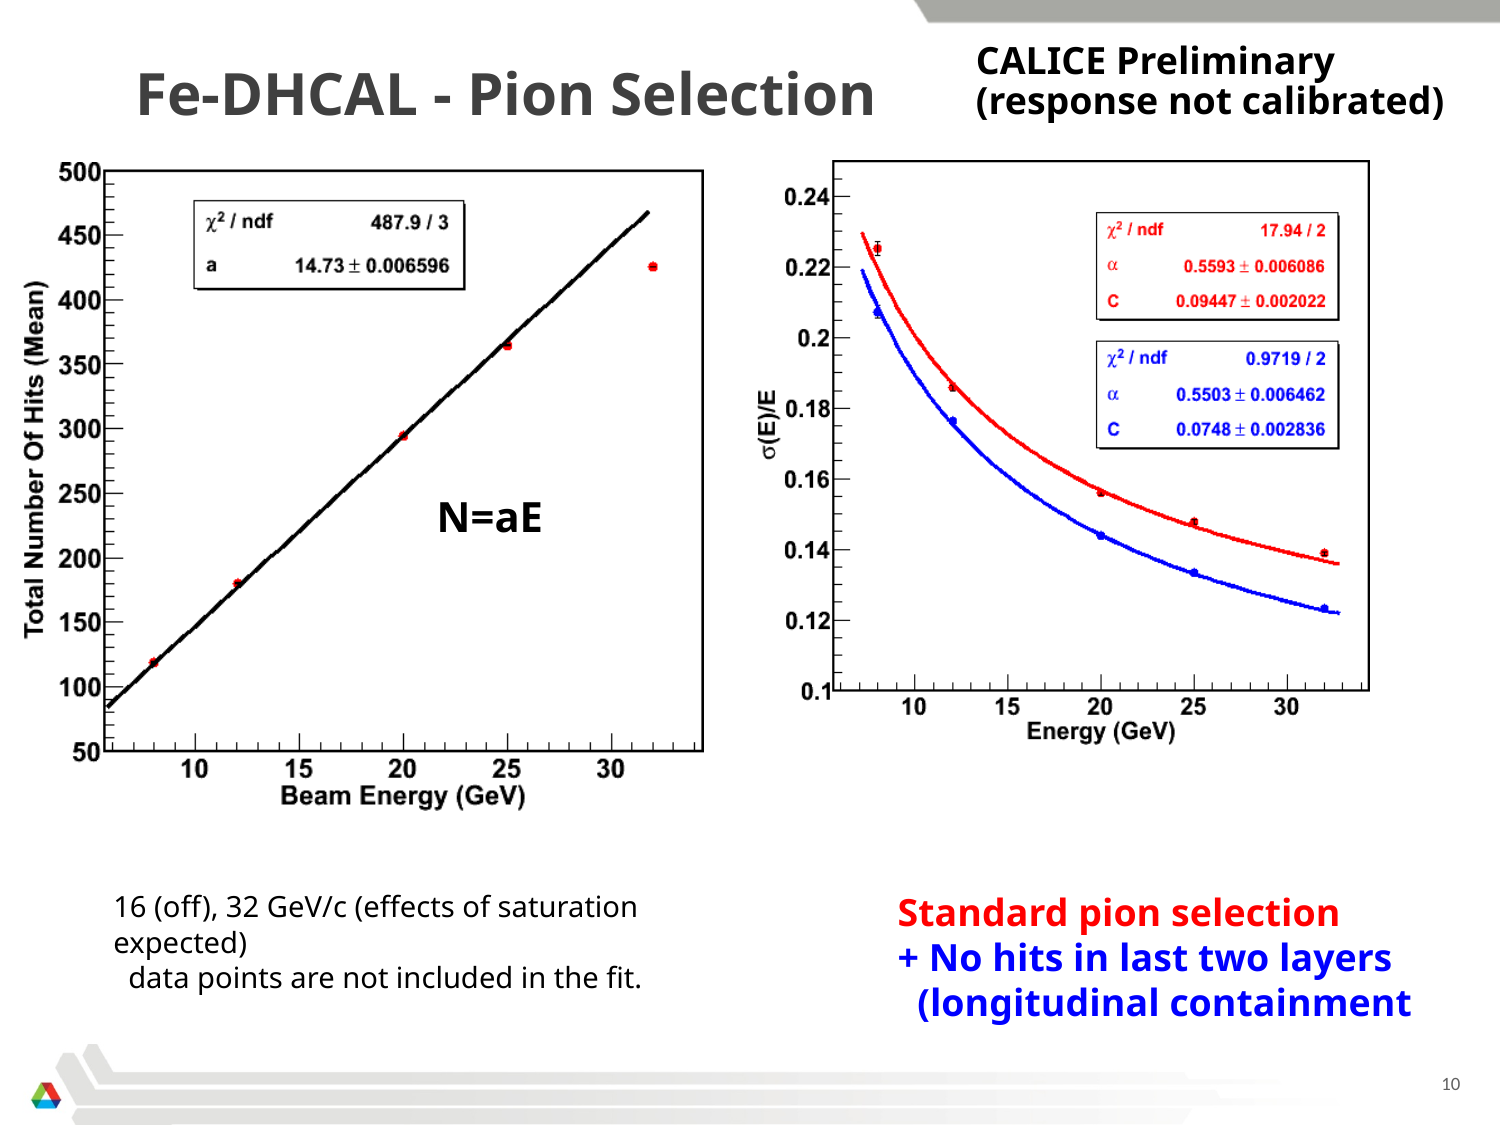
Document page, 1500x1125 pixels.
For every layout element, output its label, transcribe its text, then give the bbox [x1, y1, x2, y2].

slide_number 10 [1412, 1064, 1476, 1125]
picture [757, 160, 1370, 745]
text_box CALICE Preliminary (response not calibrated) [962, 35, 1470, 65]
text_box Fe-DHCAL - Pion Selection [99, 49, 913, 134]
text_box 16 (off), 32 GeV/c (effects of saturation expected) data points are not included in the fit. [99, 881, 763, 975]
picture [0, 0, 1500, 24]
picture [23, 162, 704, 811]
text_box Standard pion selection + No hits in last two layers (longitudinal containment [884, 881, 1429, 1050]
picture [0, 1036, 1500, 1125]
